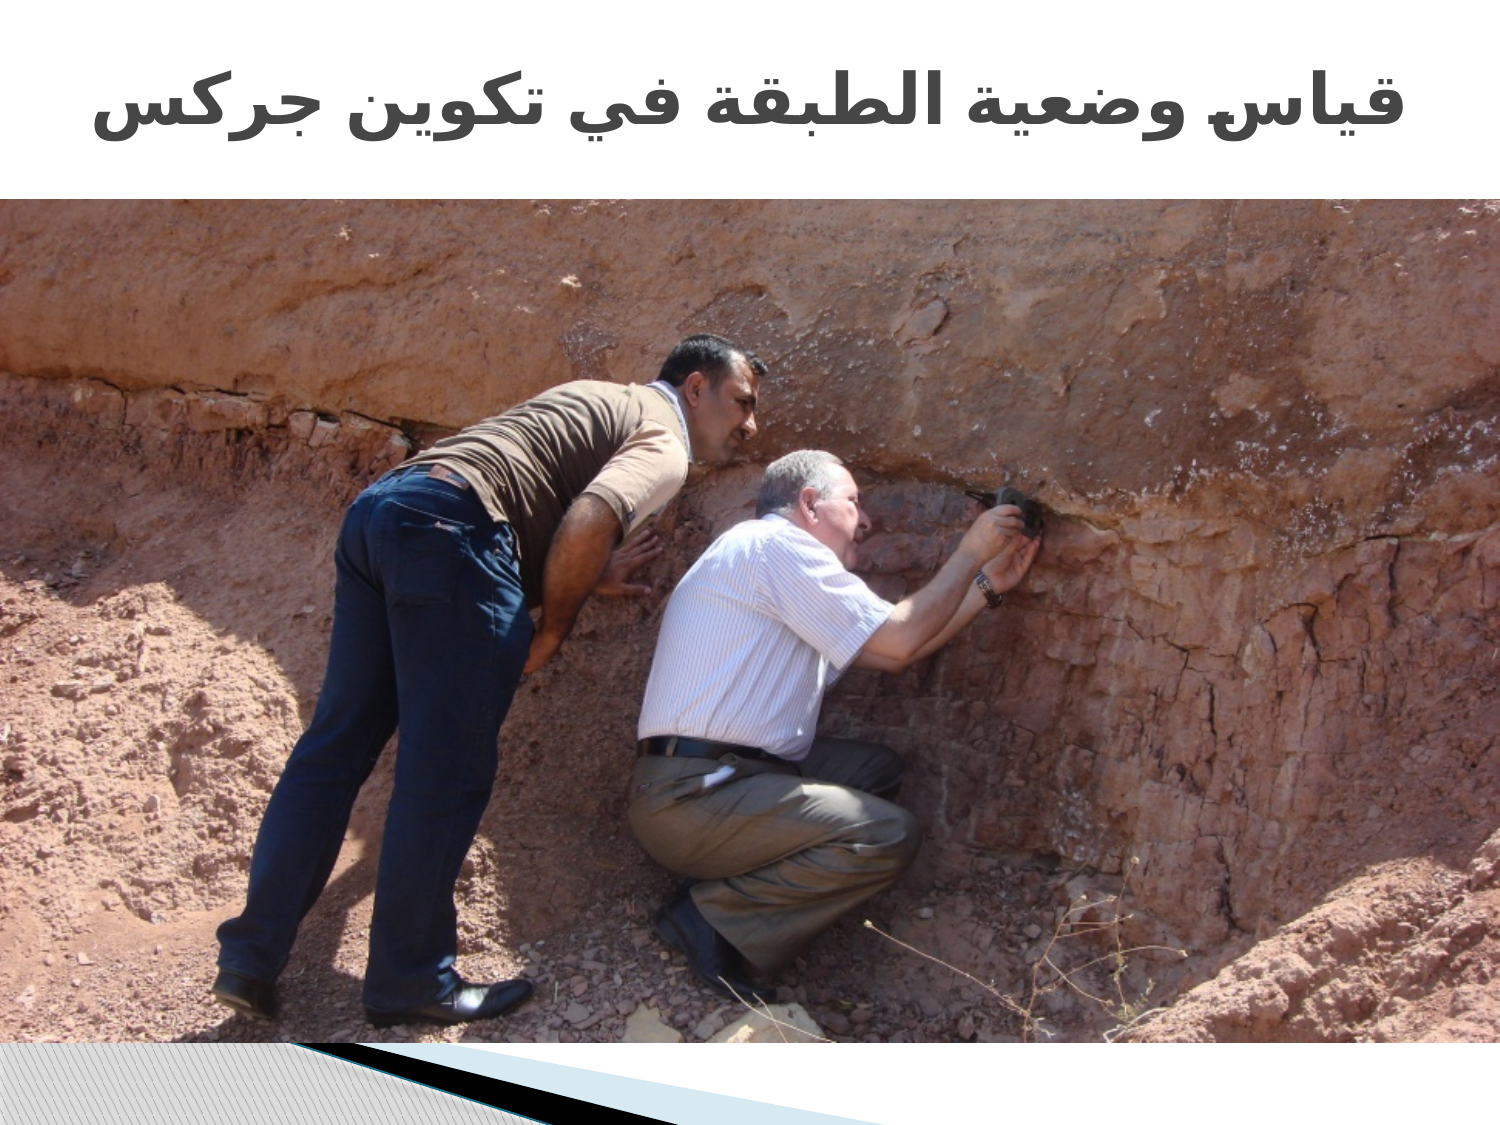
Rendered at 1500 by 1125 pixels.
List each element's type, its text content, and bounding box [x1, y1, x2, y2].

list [0, 198, 1500, 1044]
title قياس وضعية الطبقة في تكوين جركس [75, 45, 1425, 198]
